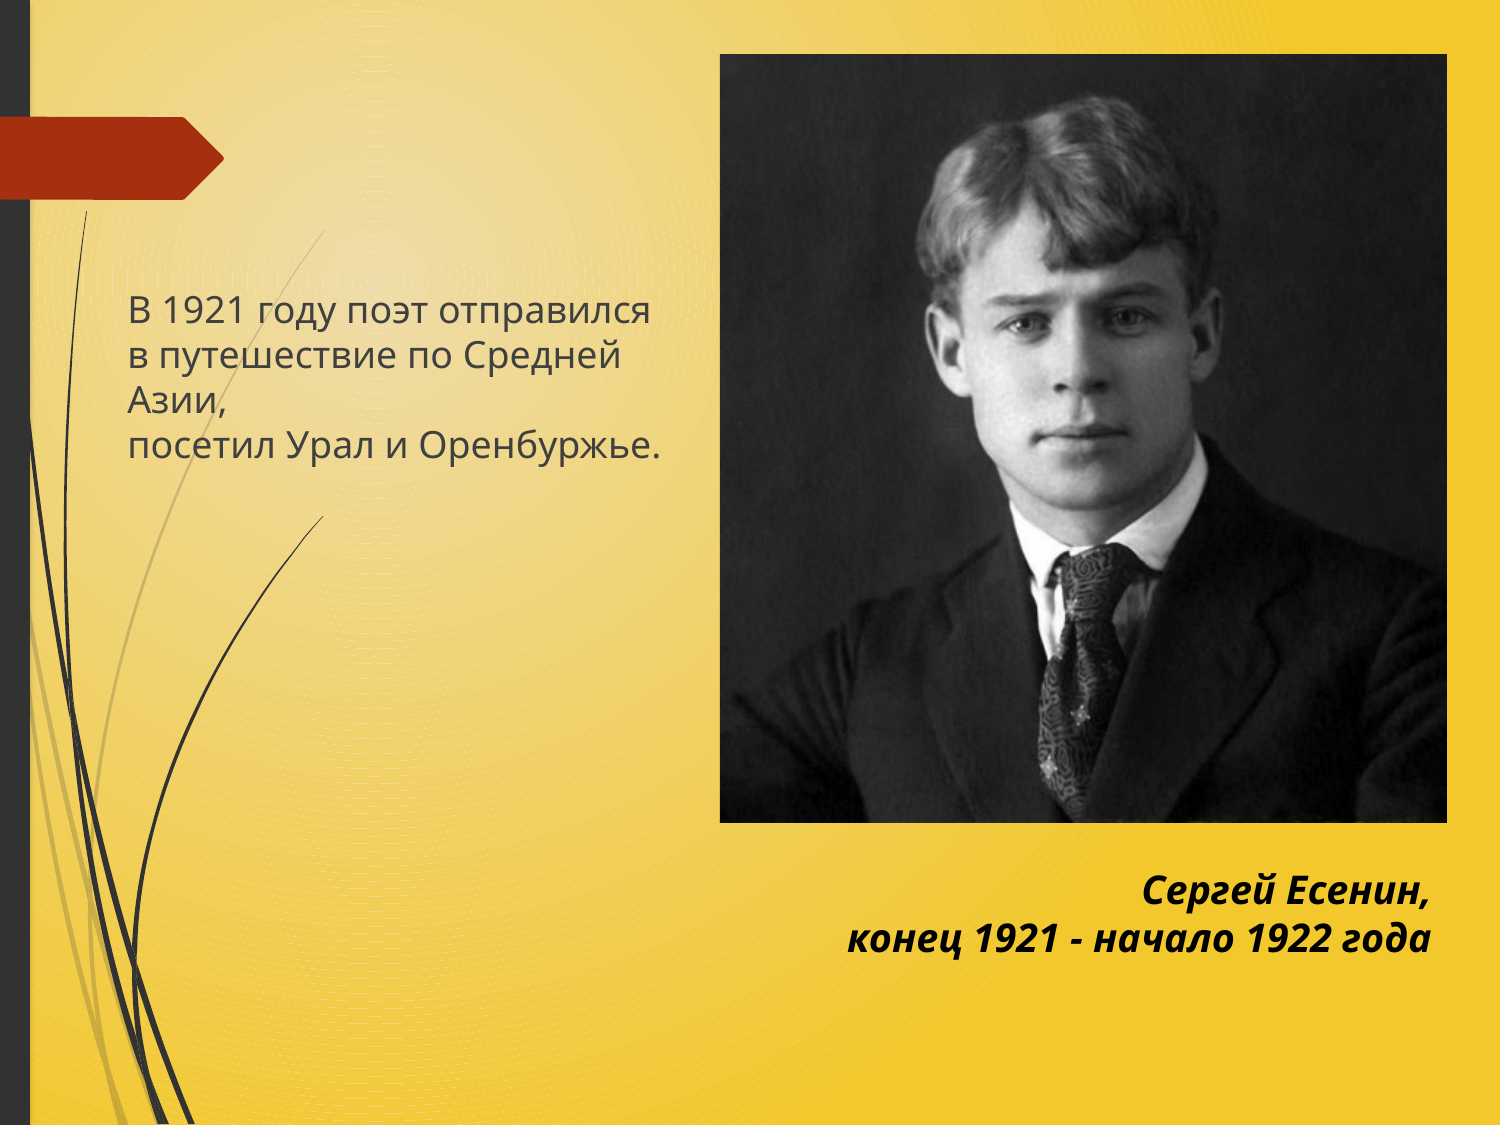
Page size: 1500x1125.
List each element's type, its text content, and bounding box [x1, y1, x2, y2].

text_box Сергей Есенин, конец 1921 - начало 1922 года [785, 857, 1447, 968]
picture [719, 54, 1447, 823]
list В 1921 году поэт отправился в путешествие по Средней Азии, посетил Урал и Оренбуржье. [112, 278, 714, 752]
